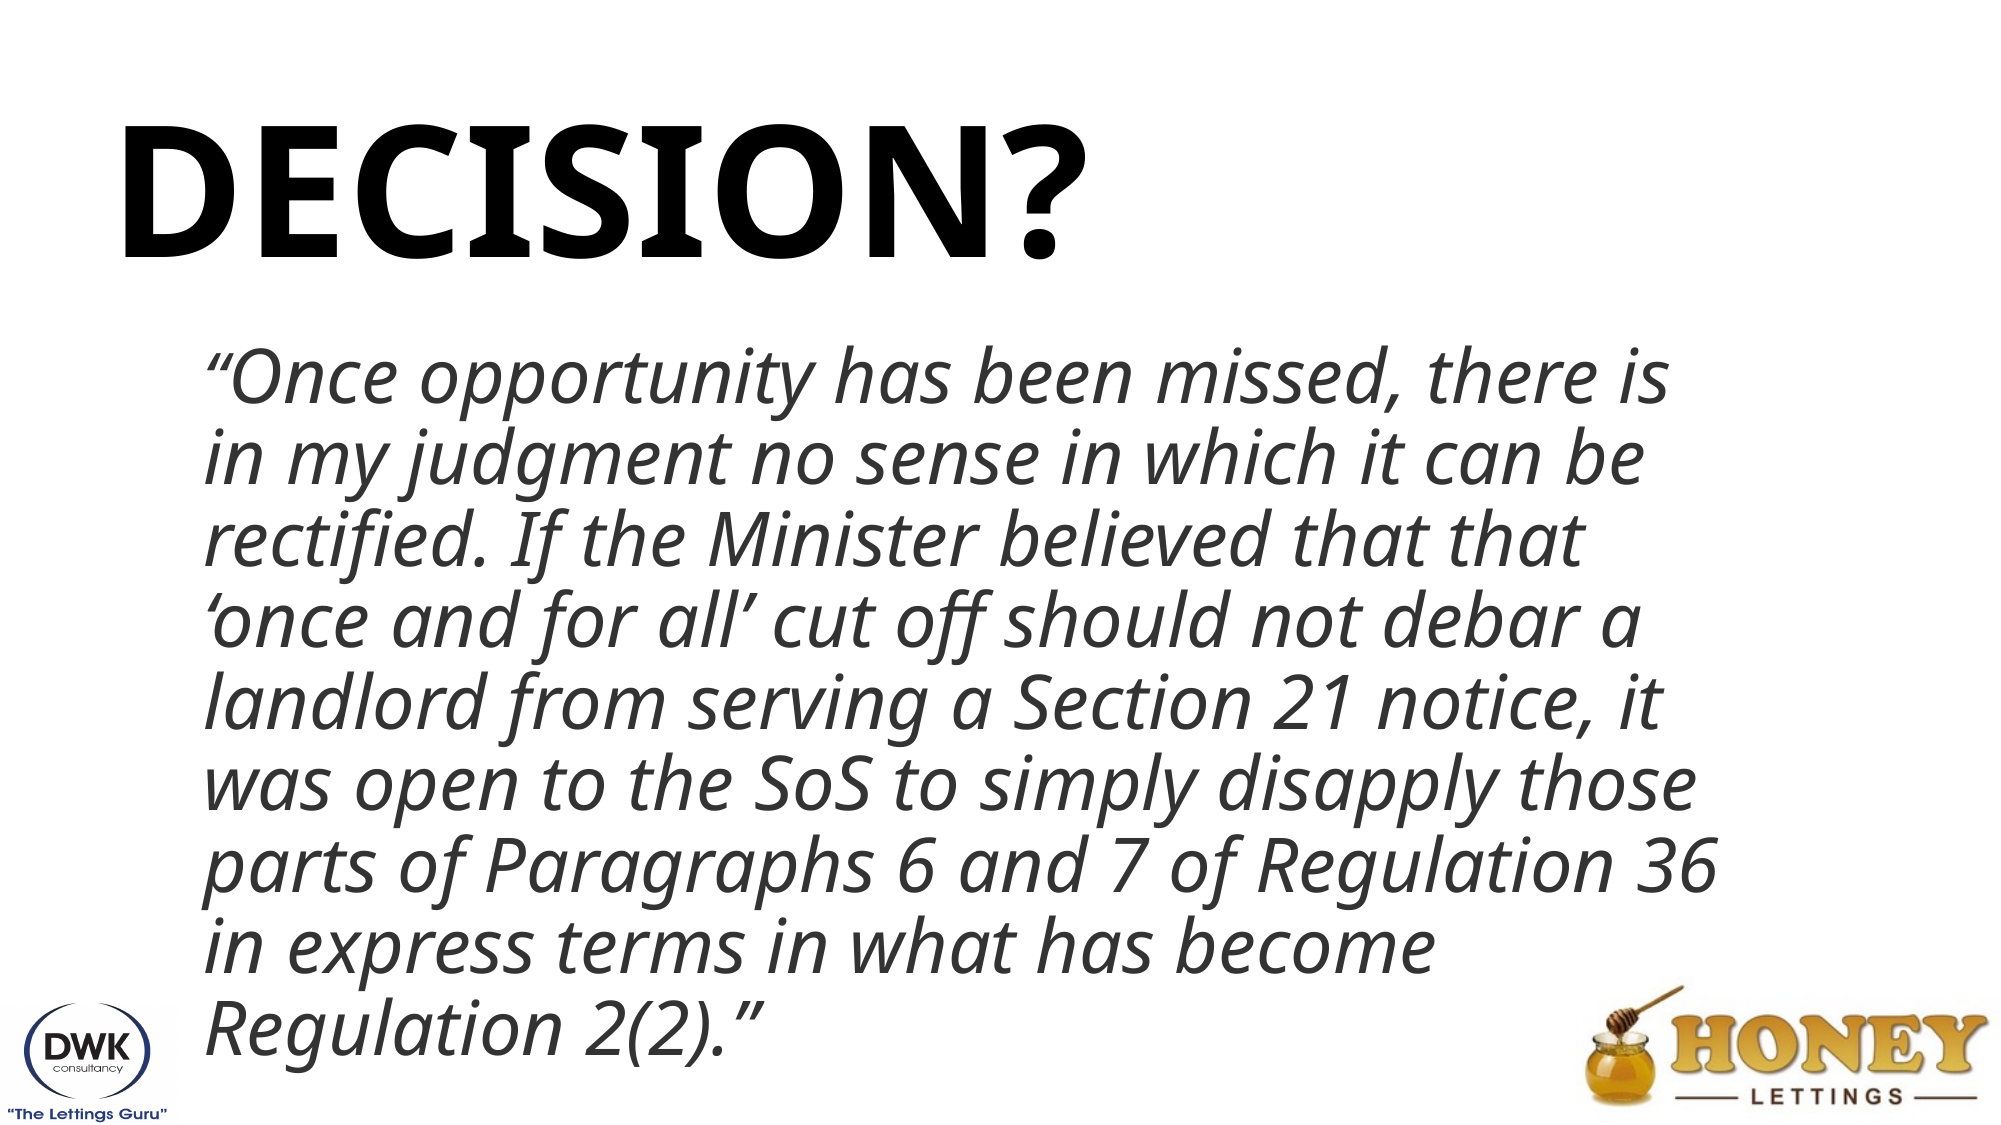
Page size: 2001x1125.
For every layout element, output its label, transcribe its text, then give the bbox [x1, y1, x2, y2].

picture [1576, 976, 2000, 1123]
picture [0, 1003, 179, 1125]
title Decision? [94, 66, 1745, 331]
list “Once opportunity has been missed, there is in my judgment no sense in which it can be rectified. If the Minister believed that that ‘once and for all’ cut off should not debar a landlord from serving a Section 21 notice, it was open to the SoS to simply disapply those parts of Paragraphs 6 and 7 of Regulation 36 in express terms in what has become Regulation 2(2).” [188, 330, 1745, 1084]
